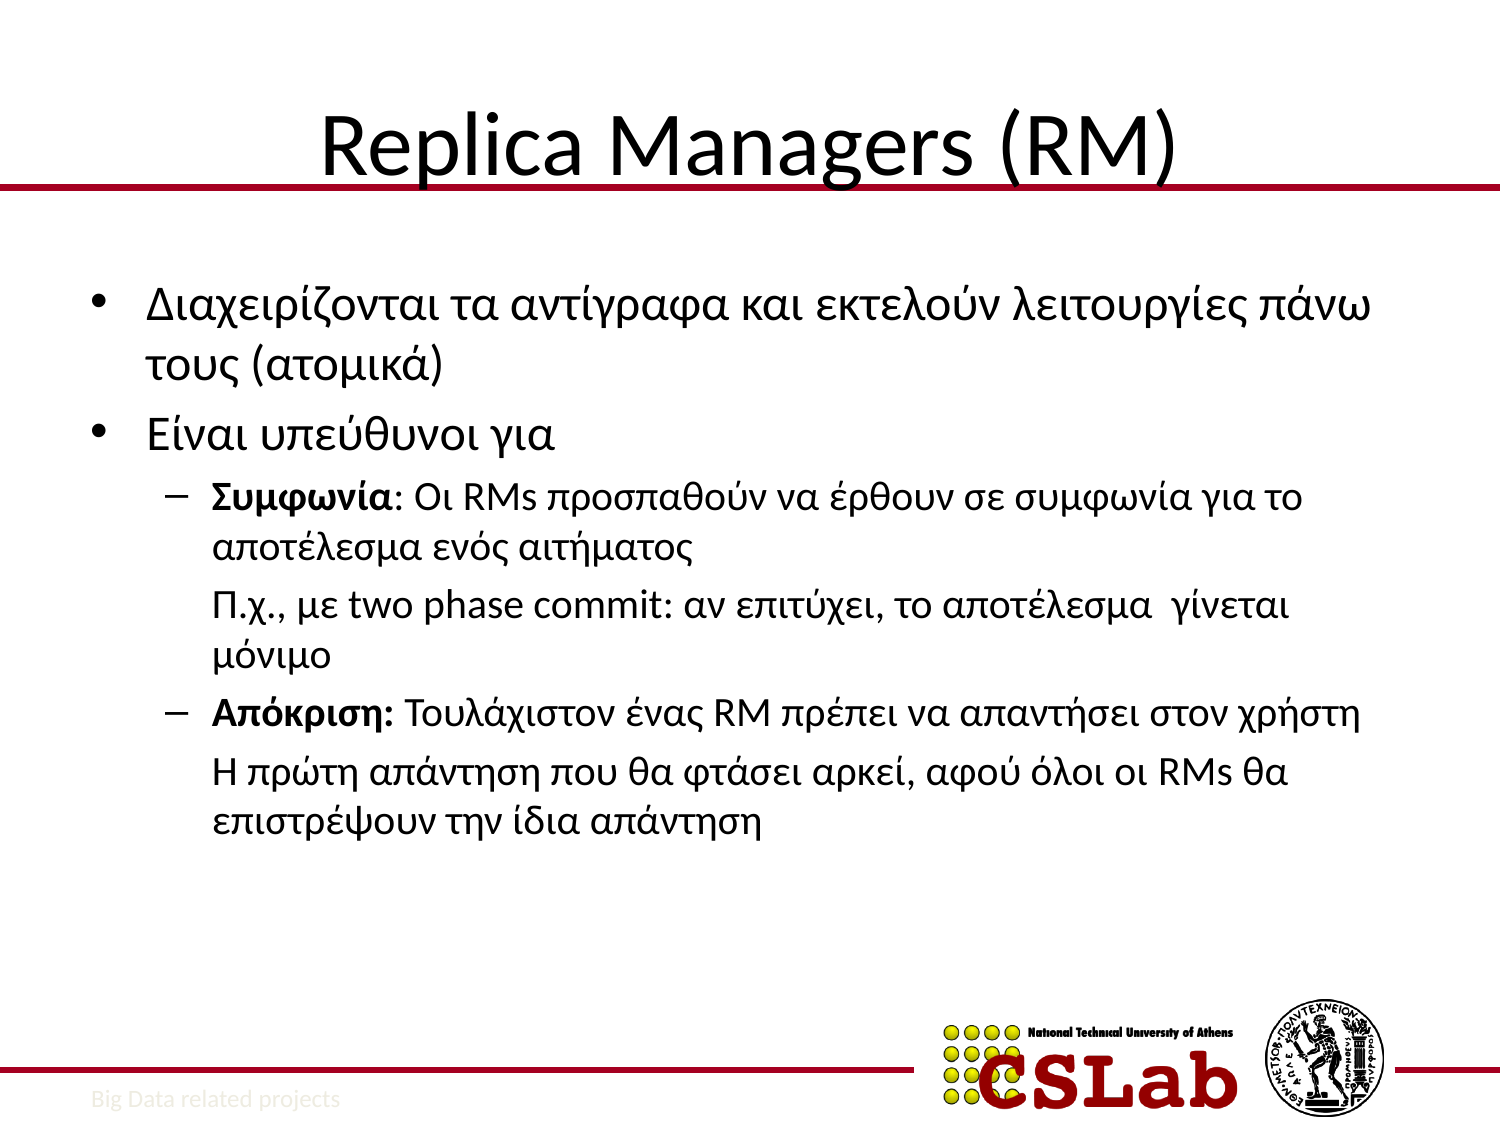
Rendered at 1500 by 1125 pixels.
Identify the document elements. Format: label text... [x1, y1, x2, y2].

picture [937, 1022, 1243, 1118]
title Replica Managers (RM) [74, 44, 1426, 233]
list Διαχειρίζονται τα αντίγραφα και εκτελούν λειτουργίες πάνω τους (ατομικά) Είναι υπεύθυνοι για Συμφωνία: Οι RMs προσπαθούν να έρθουν σε συμφωνία για το αποτέλεσμα ενός αιτήματος Π.χ., με two phase commit: αν επιτύχει, το αποτέλεσμα γίνεται μόνιμο Απόκριση: Τουλάχιστον ένας RΜ πρέπει να απαντήσει στον χρήστη Η πρώτη απάντηση που θα φτάσει αρκεί, αφού όλοι οι RMs θα επιστρέψουν την ίδια απάντηση [74, 262, 1426, 1006]
picture [1265, 1006, 1384, 1117]
